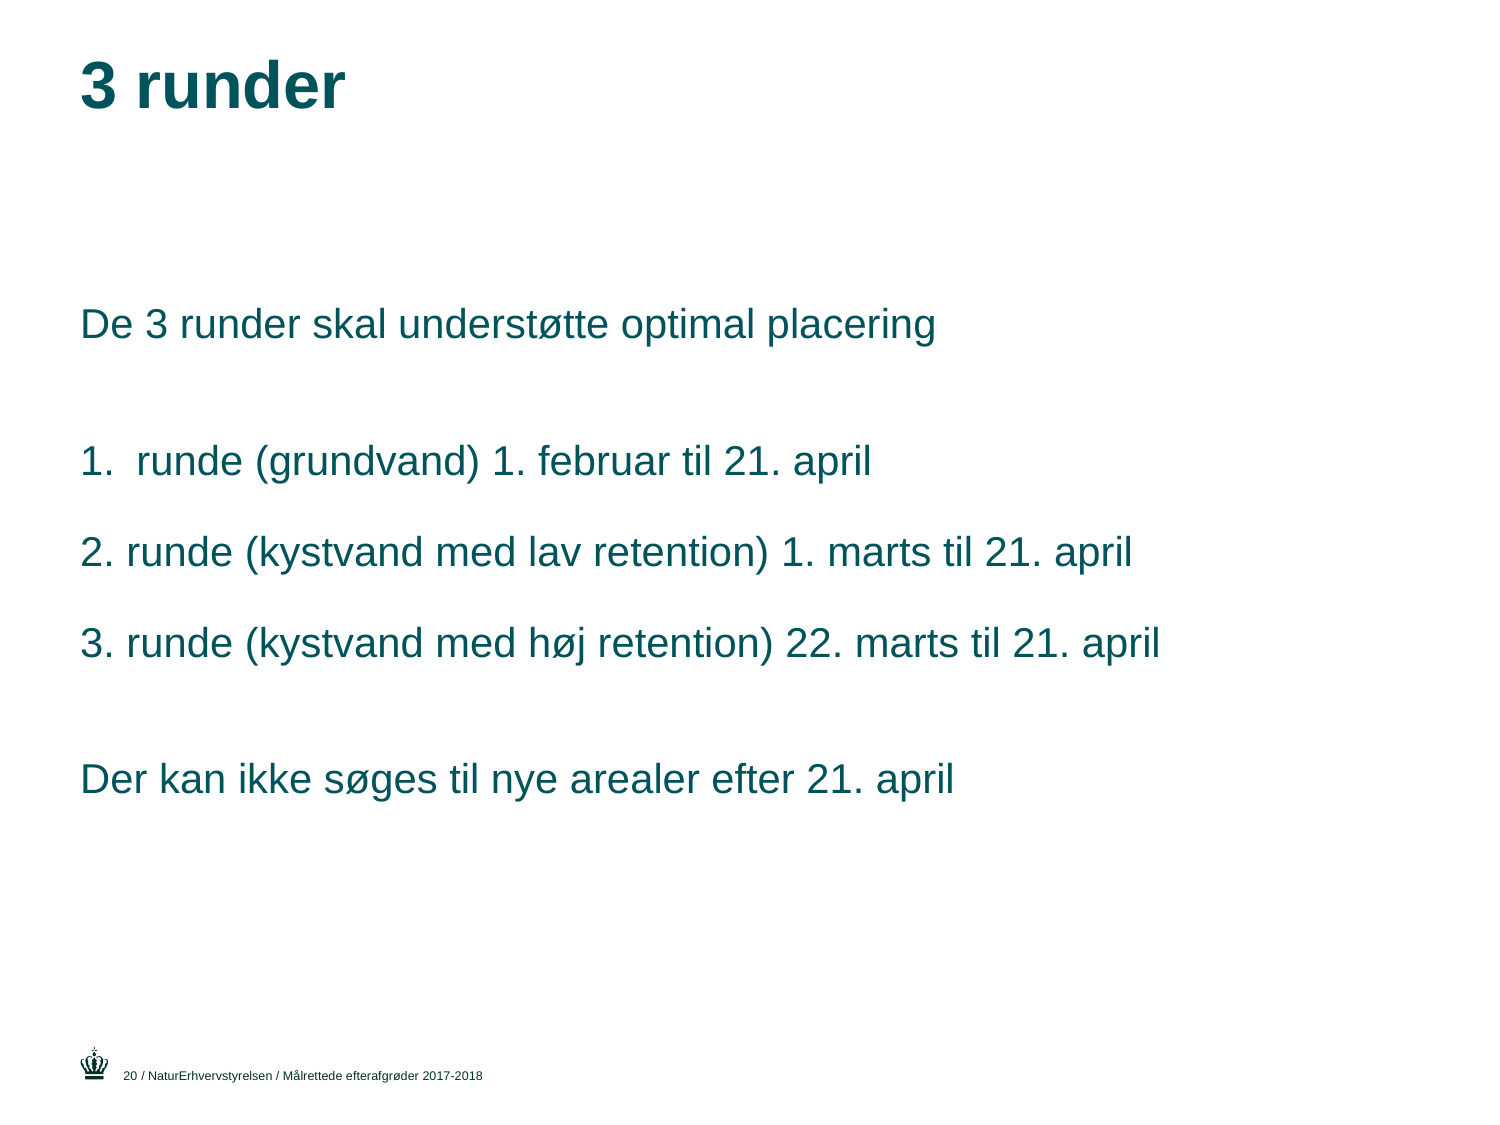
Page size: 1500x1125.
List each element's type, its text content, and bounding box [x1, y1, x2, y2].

slide_number 20 [100, 1049, 138, 1083]
list De 3 runder skal understøtte optimal placering runde (grundvand) 1. februar til 21. april 2. runde (kystvand med lav retention) 1. marts til 21. april 3. runde (kystvand med høj retention) 22. marts til 21. april Der kan ikke søges til nye arealer efter 21. april [80, 302, 1420, 998]
title 3 runder [80, 51, 1420, 128]
footer / NaturErhvervstyrelsen / Målrettede efterafgrøder 2017-2018 [141, 1049, 837, 1083]
